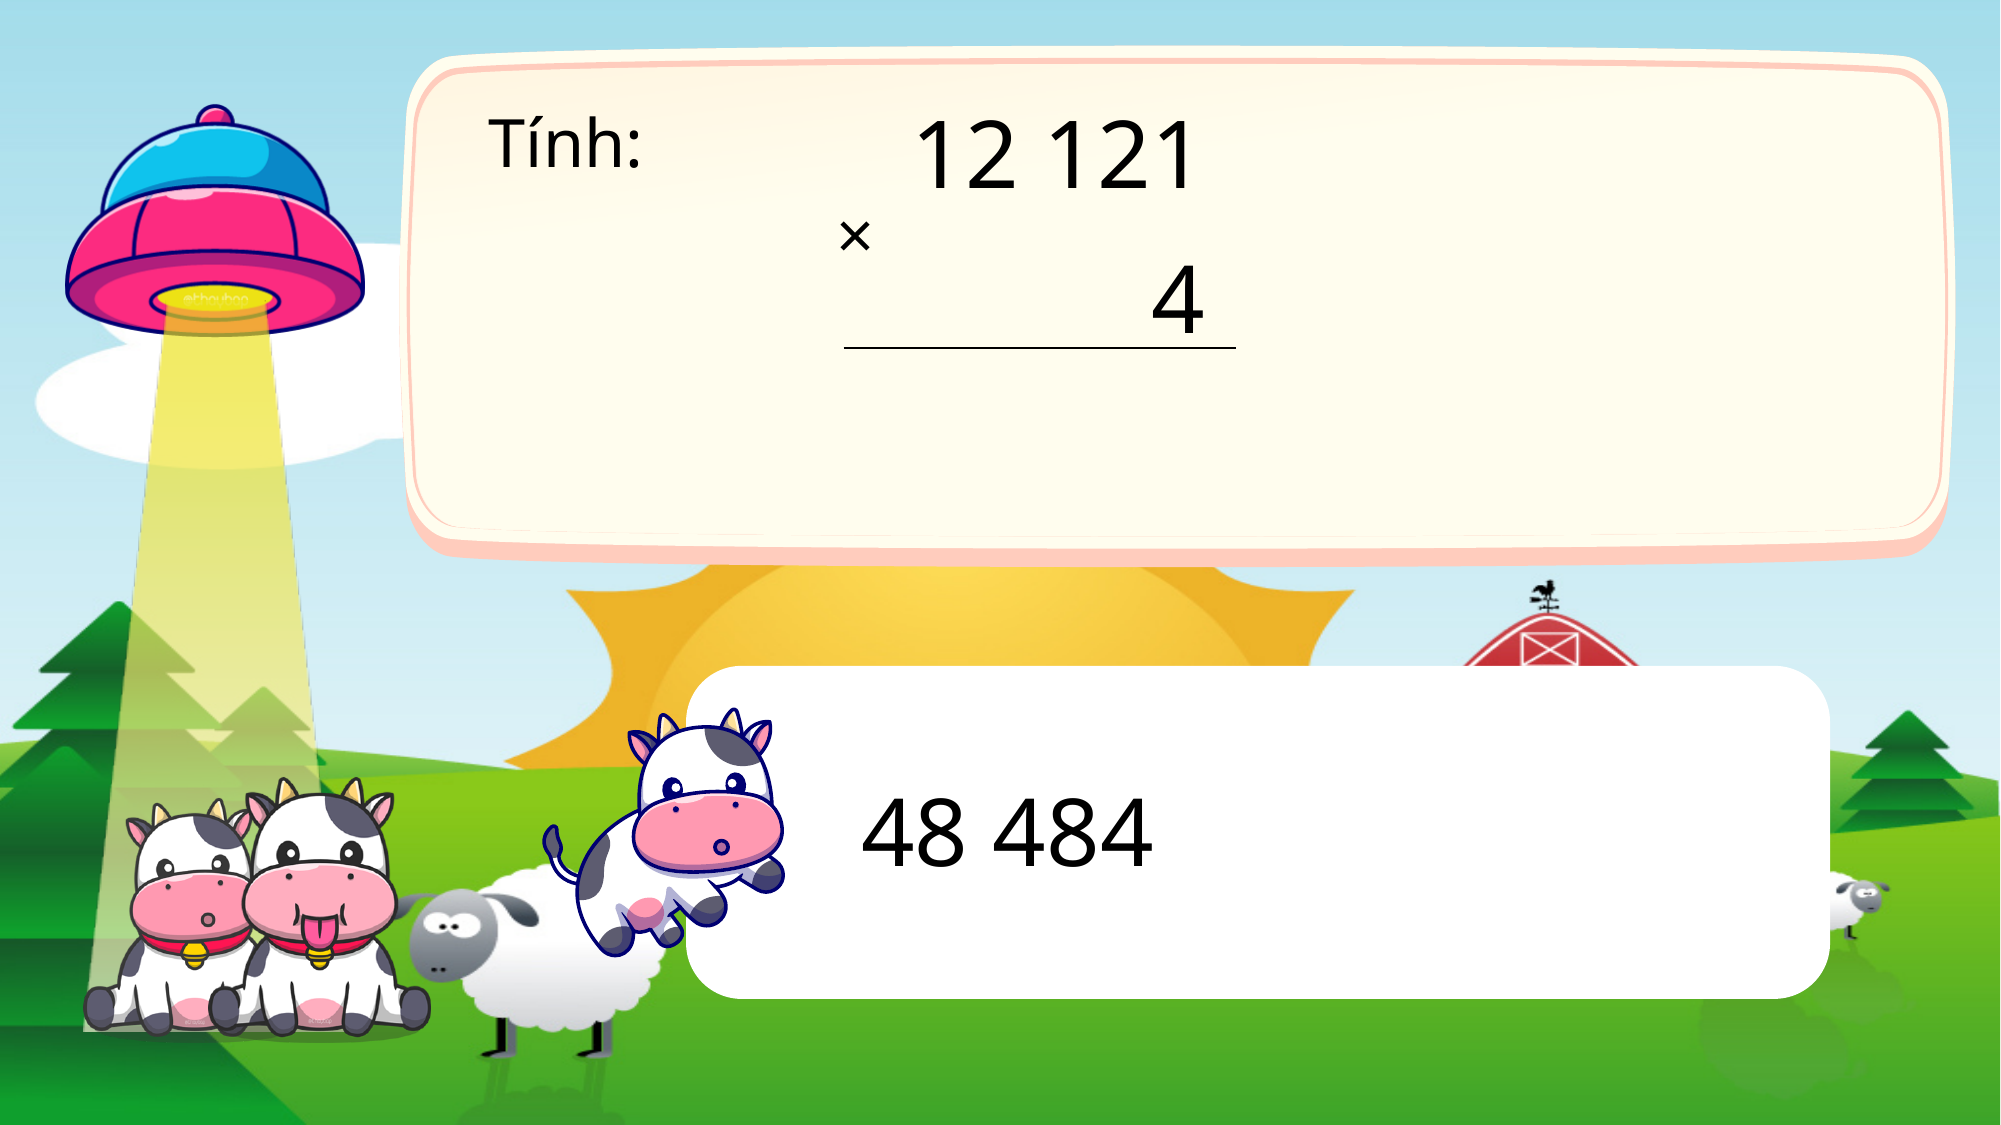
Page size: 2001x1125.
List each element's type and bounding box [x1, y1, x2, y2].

text_box [0, 45, 1956, 568]
picture [0, 0, 2001, 1125]
text_box [542, 665, 1830, 999]
text_box [843, 99, 1236, 348]
